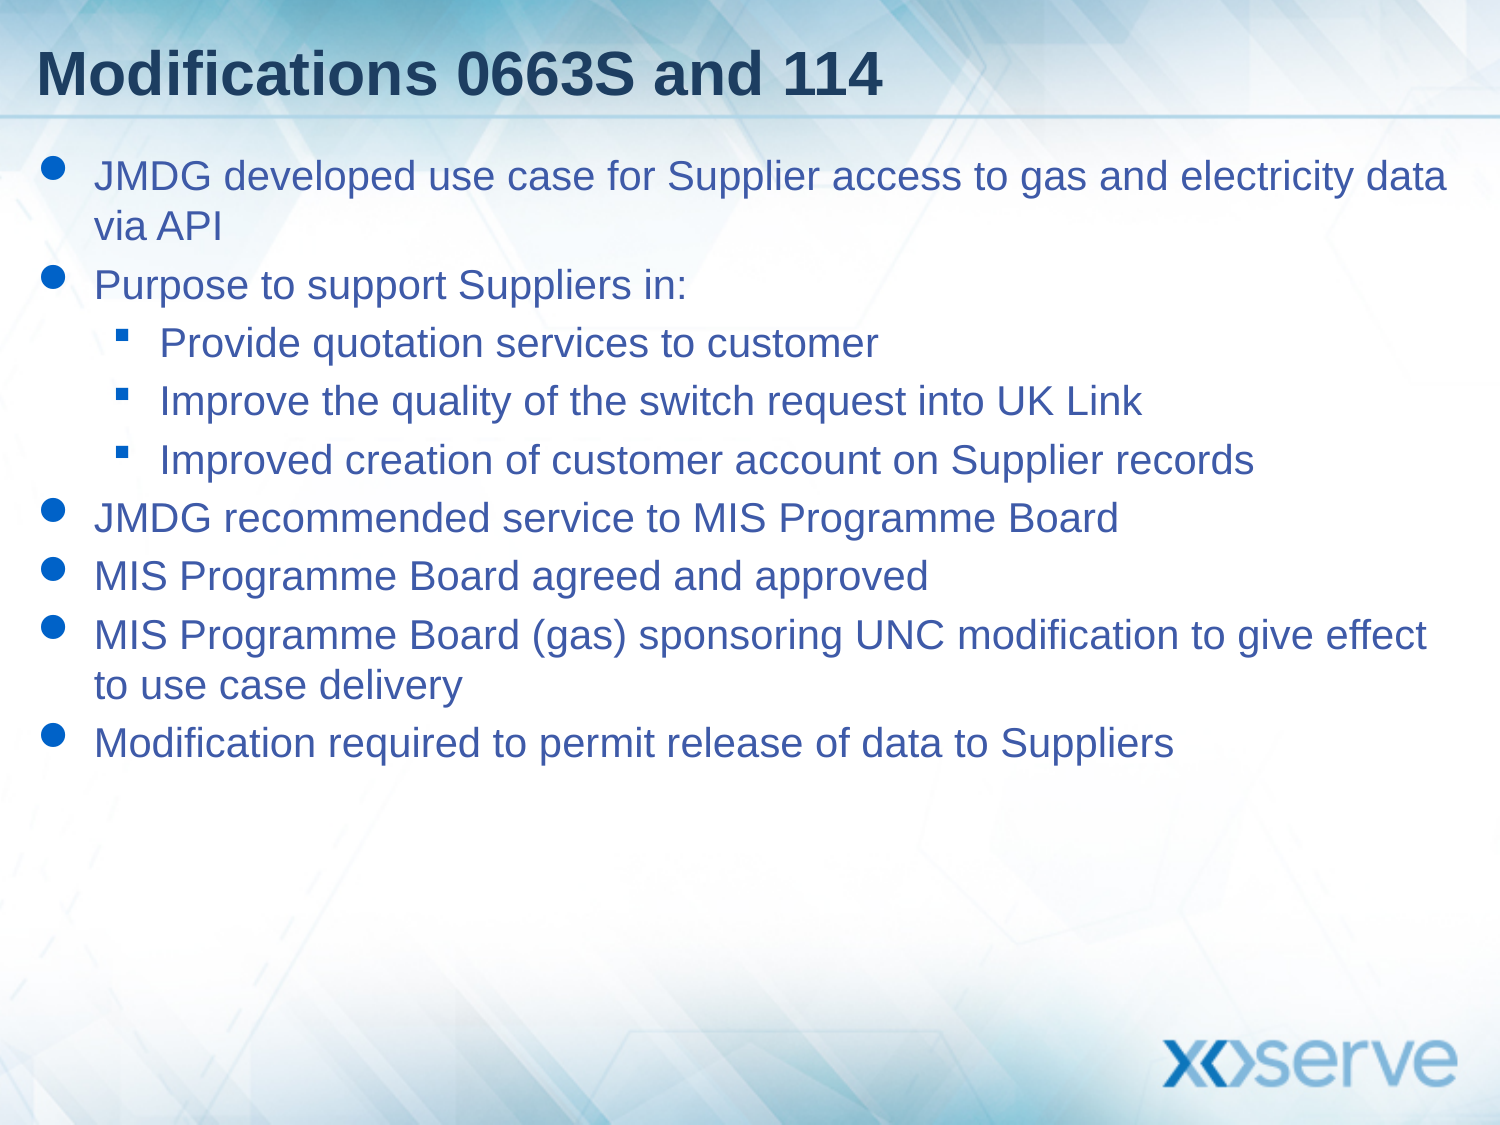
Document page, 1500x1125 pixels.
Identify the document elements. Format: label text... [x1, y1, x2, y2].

title Modifications 0663S and 114 [36, 0, 1463, 149]
list JMDG developed use case for Supplier access to gas and electricity data via API Purpose to support Suppliers in: Provide quotation services to customer Improve the quality of the switch request into UK Link Improved creation of customer account on Supplier records JMDG recommended service to MIS Programme Board MIS Programme Board agreed and approved MIS Programme Board (gas) sponsoring UNC modification to give effect to use case delivery Modification required to permit release of data to Suppliers [37, 149, 1463, 905]
picture [0, 0, 1500, 1125]
